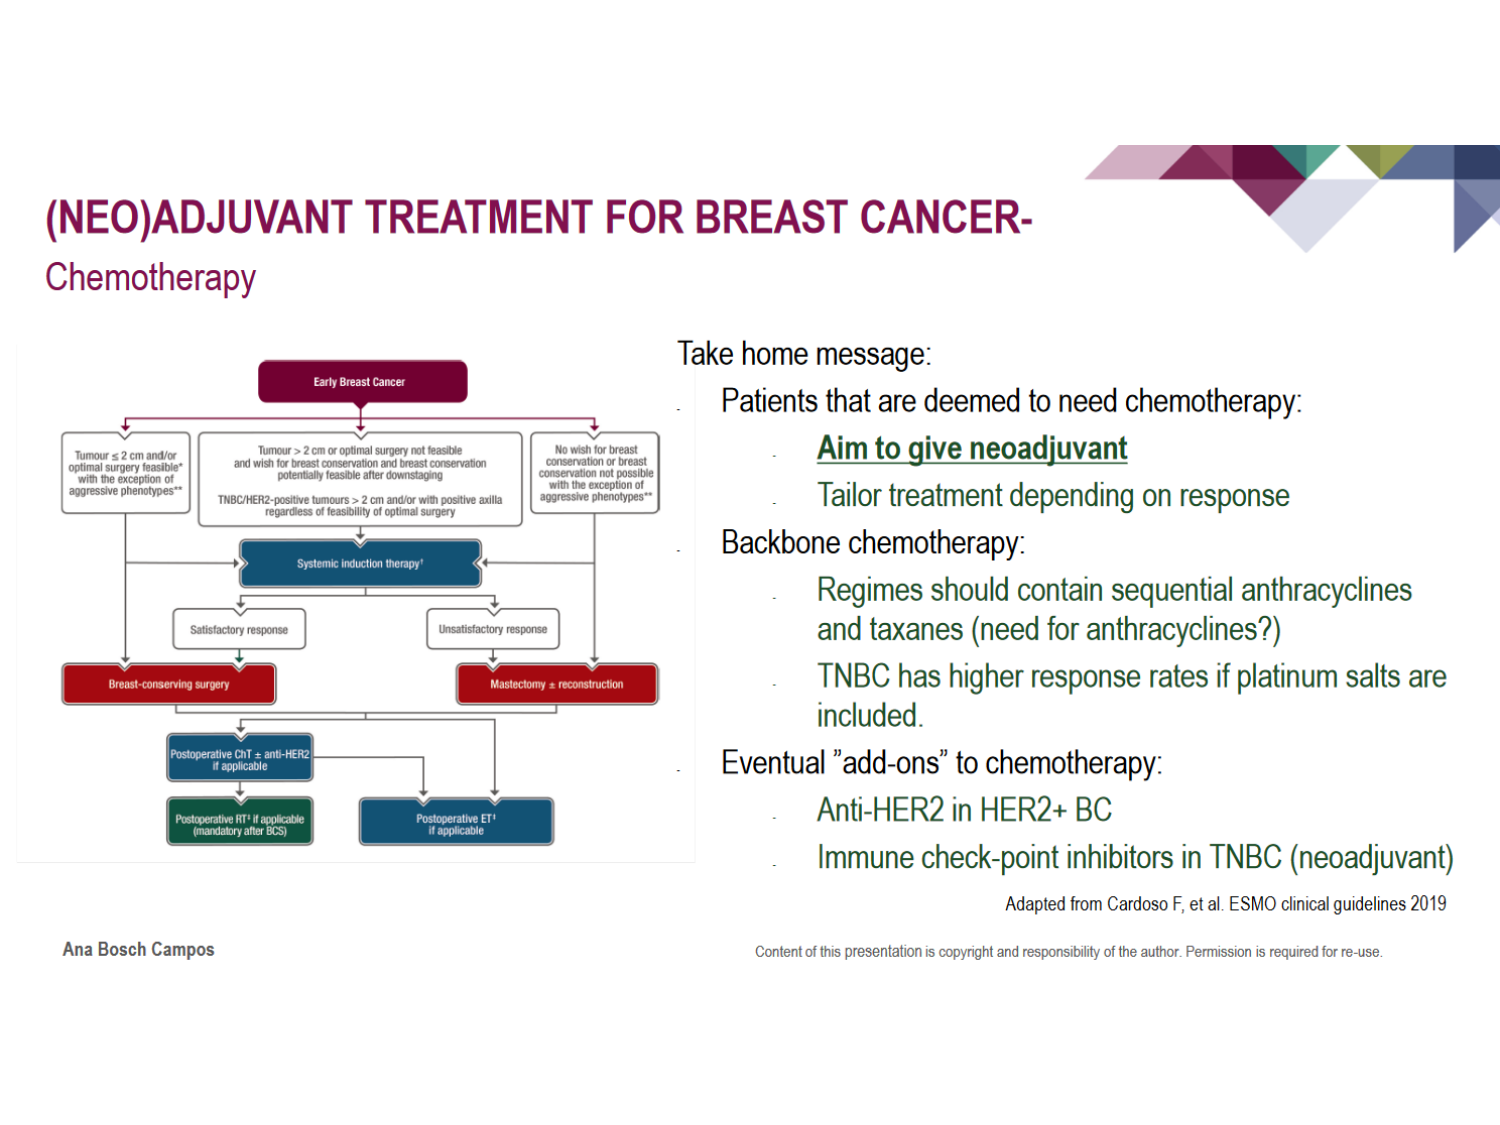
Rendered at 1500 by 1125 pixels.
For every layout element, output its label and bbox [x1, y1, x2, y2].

picture [0, 144, 1500, 980]
